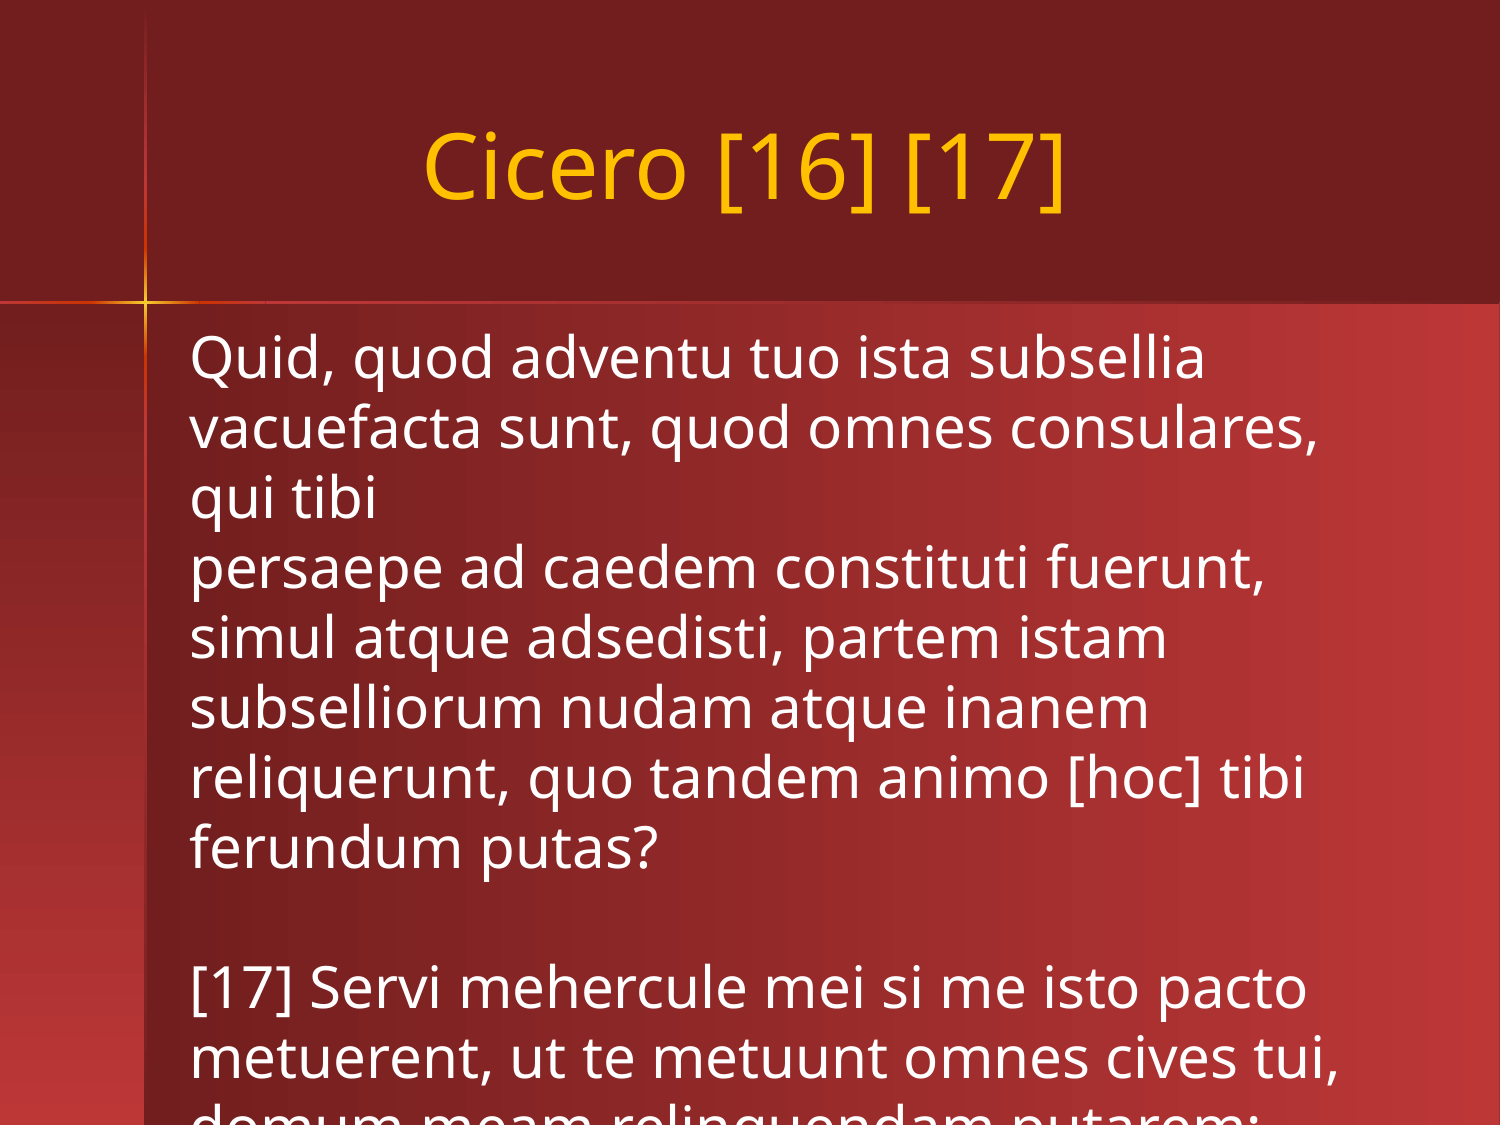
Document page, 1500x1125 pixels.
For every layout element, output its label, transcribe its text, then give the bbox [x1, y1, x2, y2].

title Cicero [16] [17] [162, 37, 1305, 226]
text_box Quid, quod adventu tuo ista subsellia vacuefacta sunt, quod omnes consulares, qui tibi persaepe ad caedem constituti fuerunt, simul atque adsedisti, partem istam subselliorum nudam atque inanem reliquerunt, quo tandem animo [hoc] tibi ferundum putas? [17] Servi mehercule mei si me isto pacto metuerent, ut te metuunt omnes cives tui, domum meam relinquendam putarem; [174, 313, 1375, 1125]
subtitle [162, 299, 1338, 1038]
